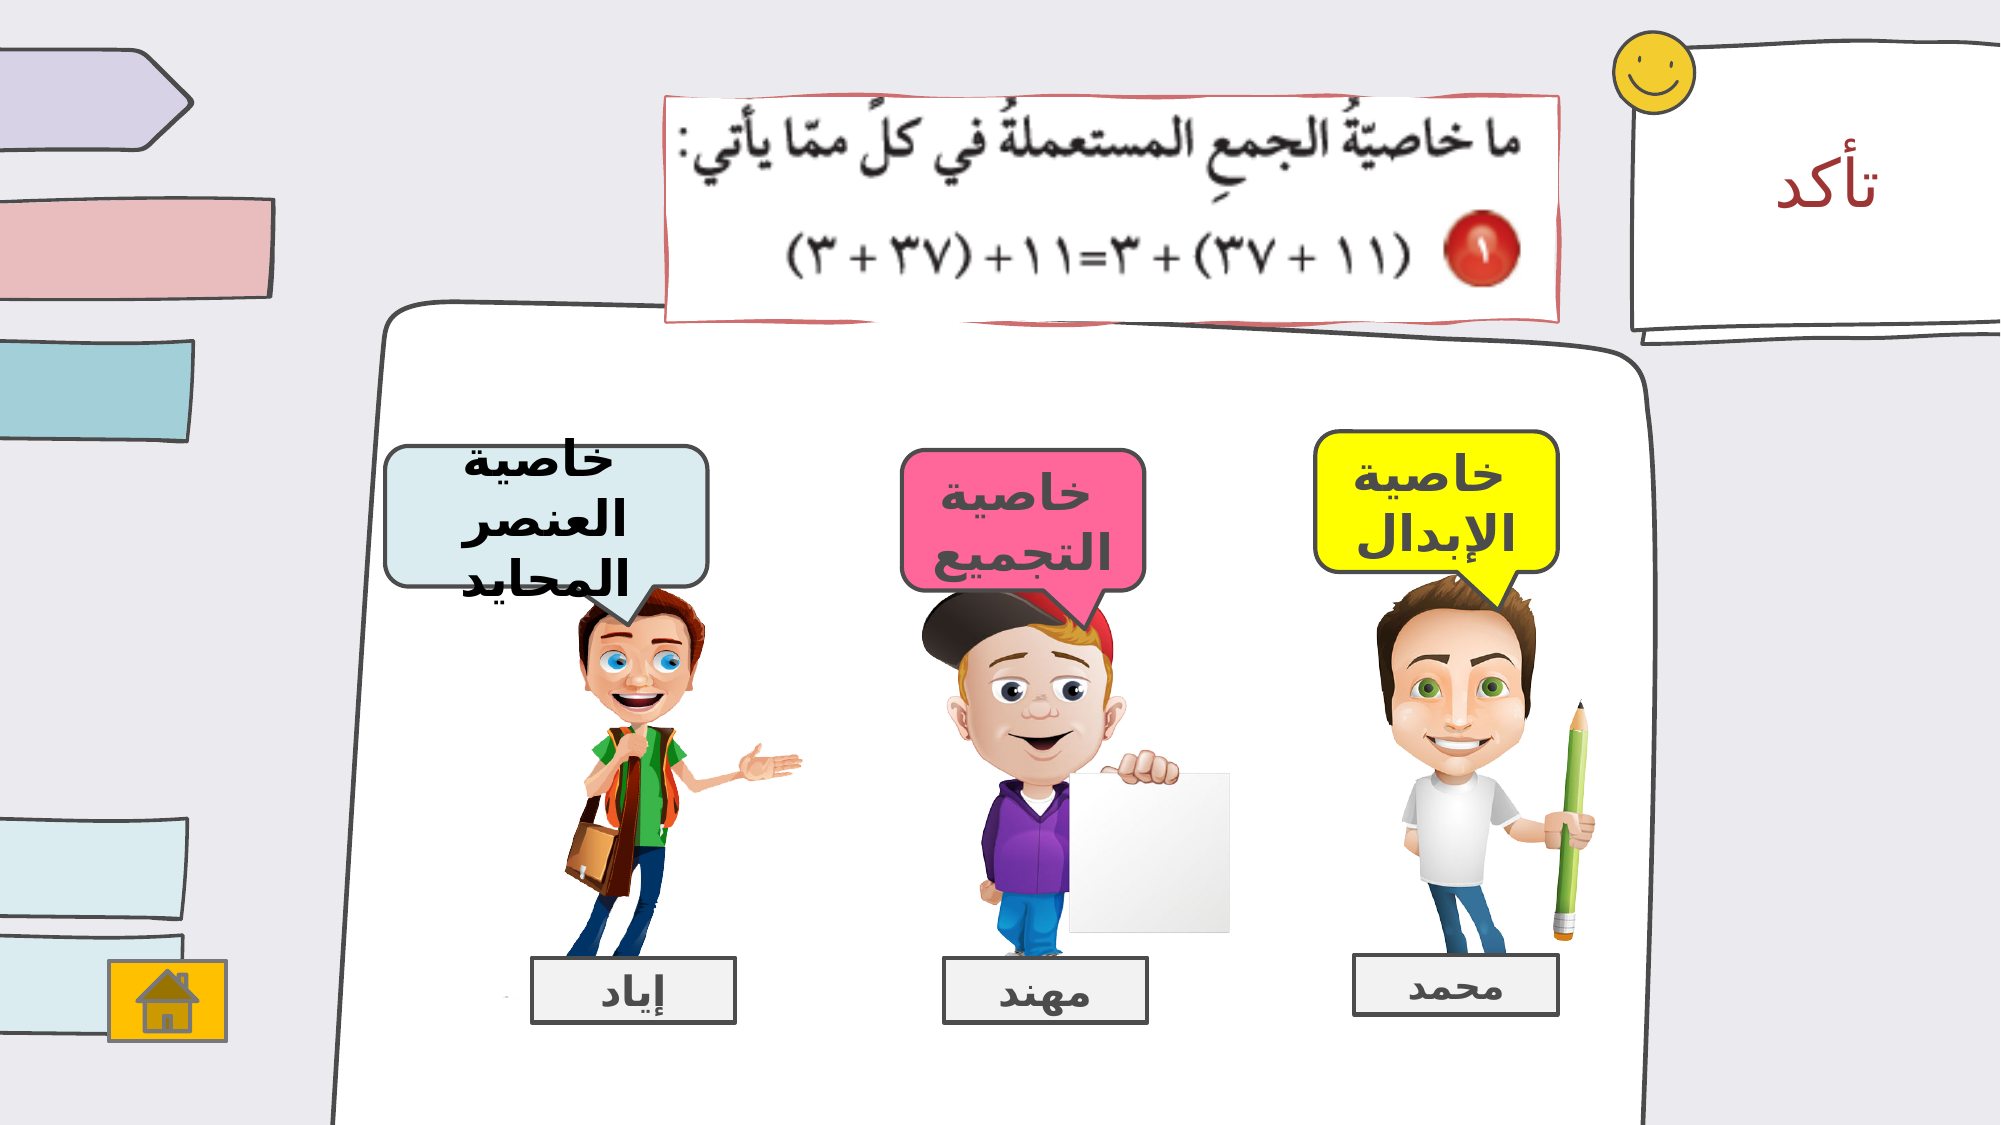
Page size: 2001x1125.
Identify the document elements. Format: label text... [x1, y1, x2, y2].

picture [666, 97, 1558, 322]
text_box [107, 959, 228, 1043]
text_box تأكد [1759, 133, 1896, 229]
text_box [384, 431, 1701, 1024]
